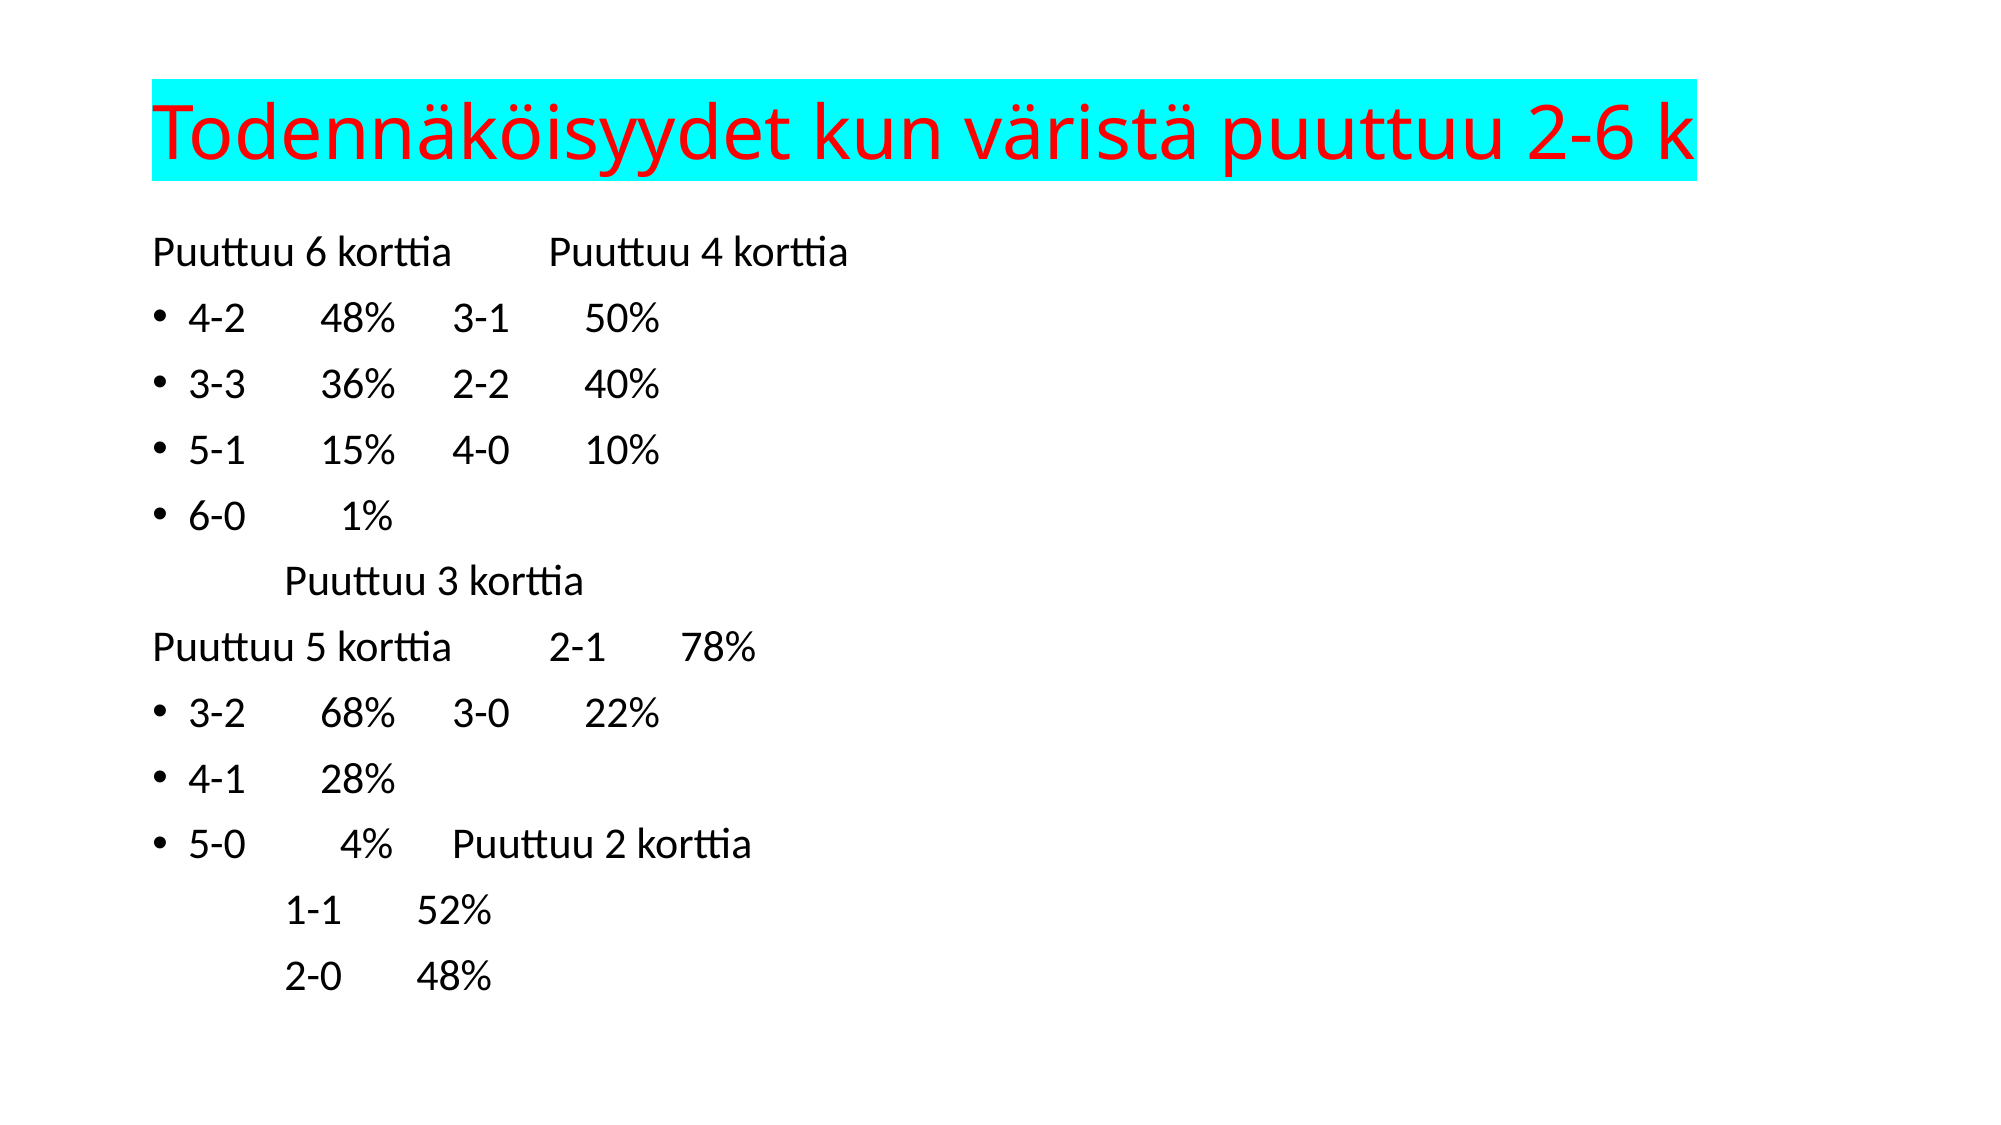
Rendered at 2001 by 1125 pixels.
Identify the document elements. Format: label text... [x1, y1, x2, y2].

list Puuttuu 6 korttia Puuttuu 4 korttia 4-2 48% 3-1 50% 3-3 36% 2-2 40% 5-1 15% 4-0 10% 6-0 1% Puuttuu 3 korttia Puuttuu 5 korttia 2-1 78% 3-2 68% 3-0 22% 4-1 28% 5-0 4% Puuttuu 2 korttia 1-1 52% 2-0 48% [137, 221, 1863, 1014]
title Todennäköisyydet kun väristä puuttuu 2-6 k [137, 59, 1863, 210]
